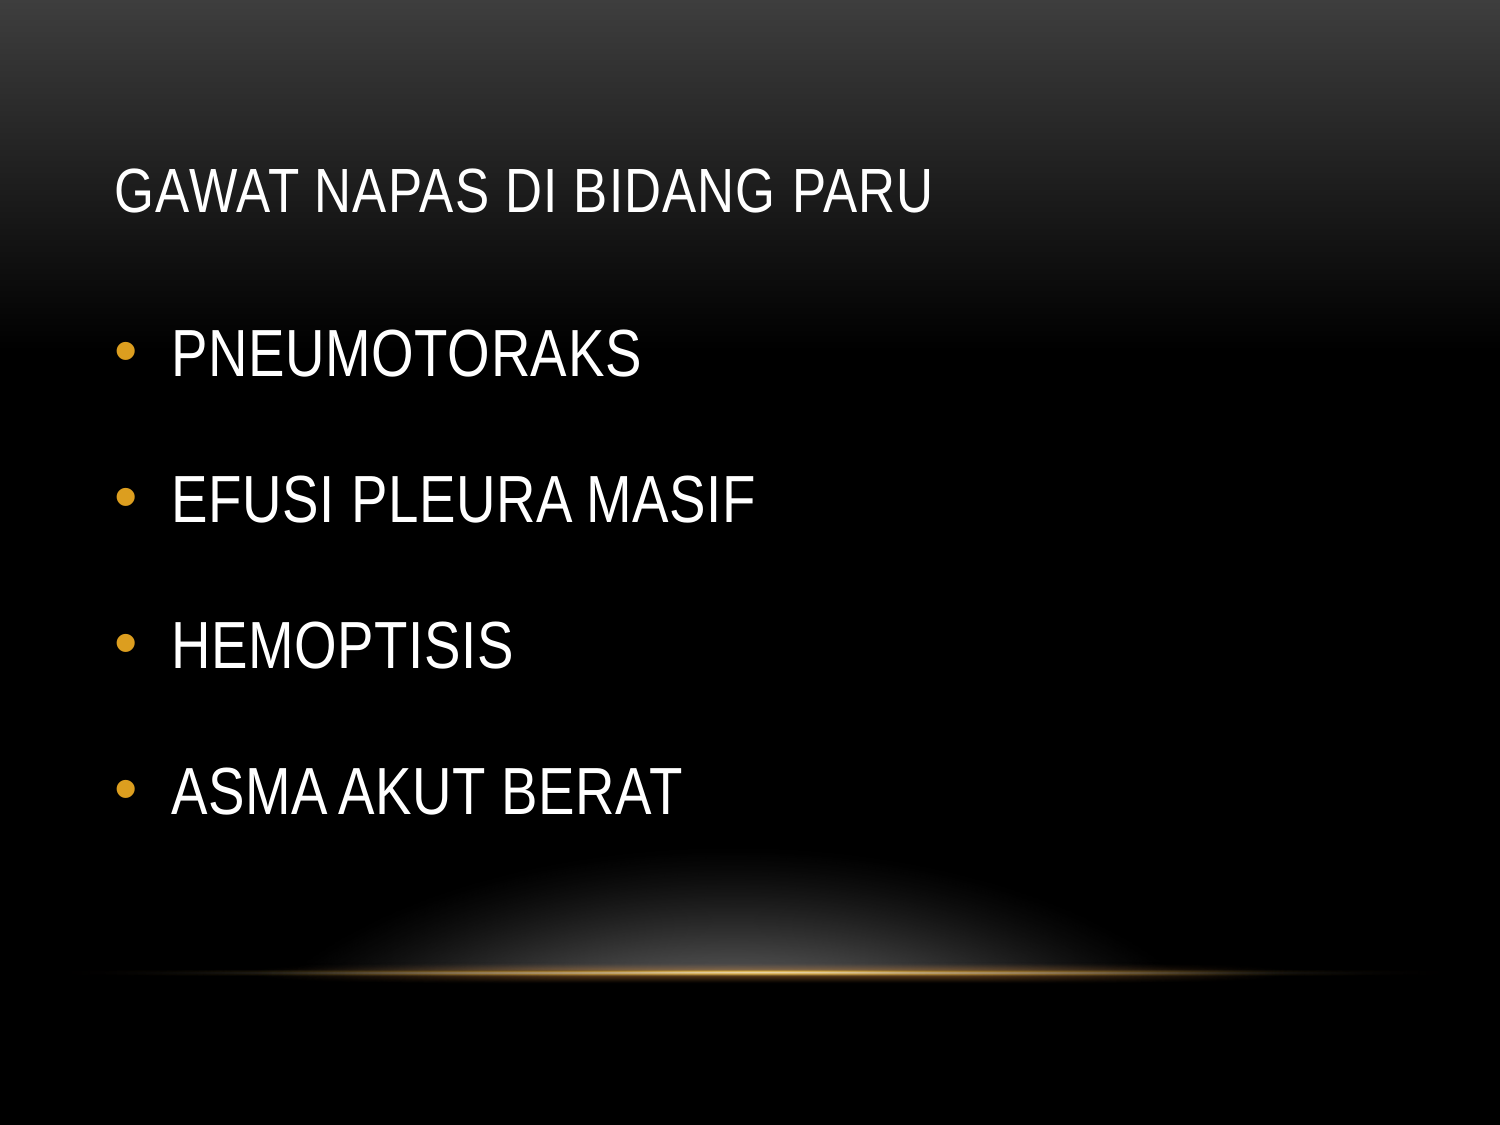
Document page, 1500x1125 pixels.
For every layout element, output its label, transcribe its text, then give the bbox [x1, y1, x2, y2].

title GAWAT NAPAS DI BIDANG PARU [99, 45, 1400, 233]
list PNEUMOTORAKS EFUSI PLEURA MASIF HEMOPTISIS ASMA AKUT BERAT [99, 262, 1400, 938]
picture [0, 0, 1500, 1125]
